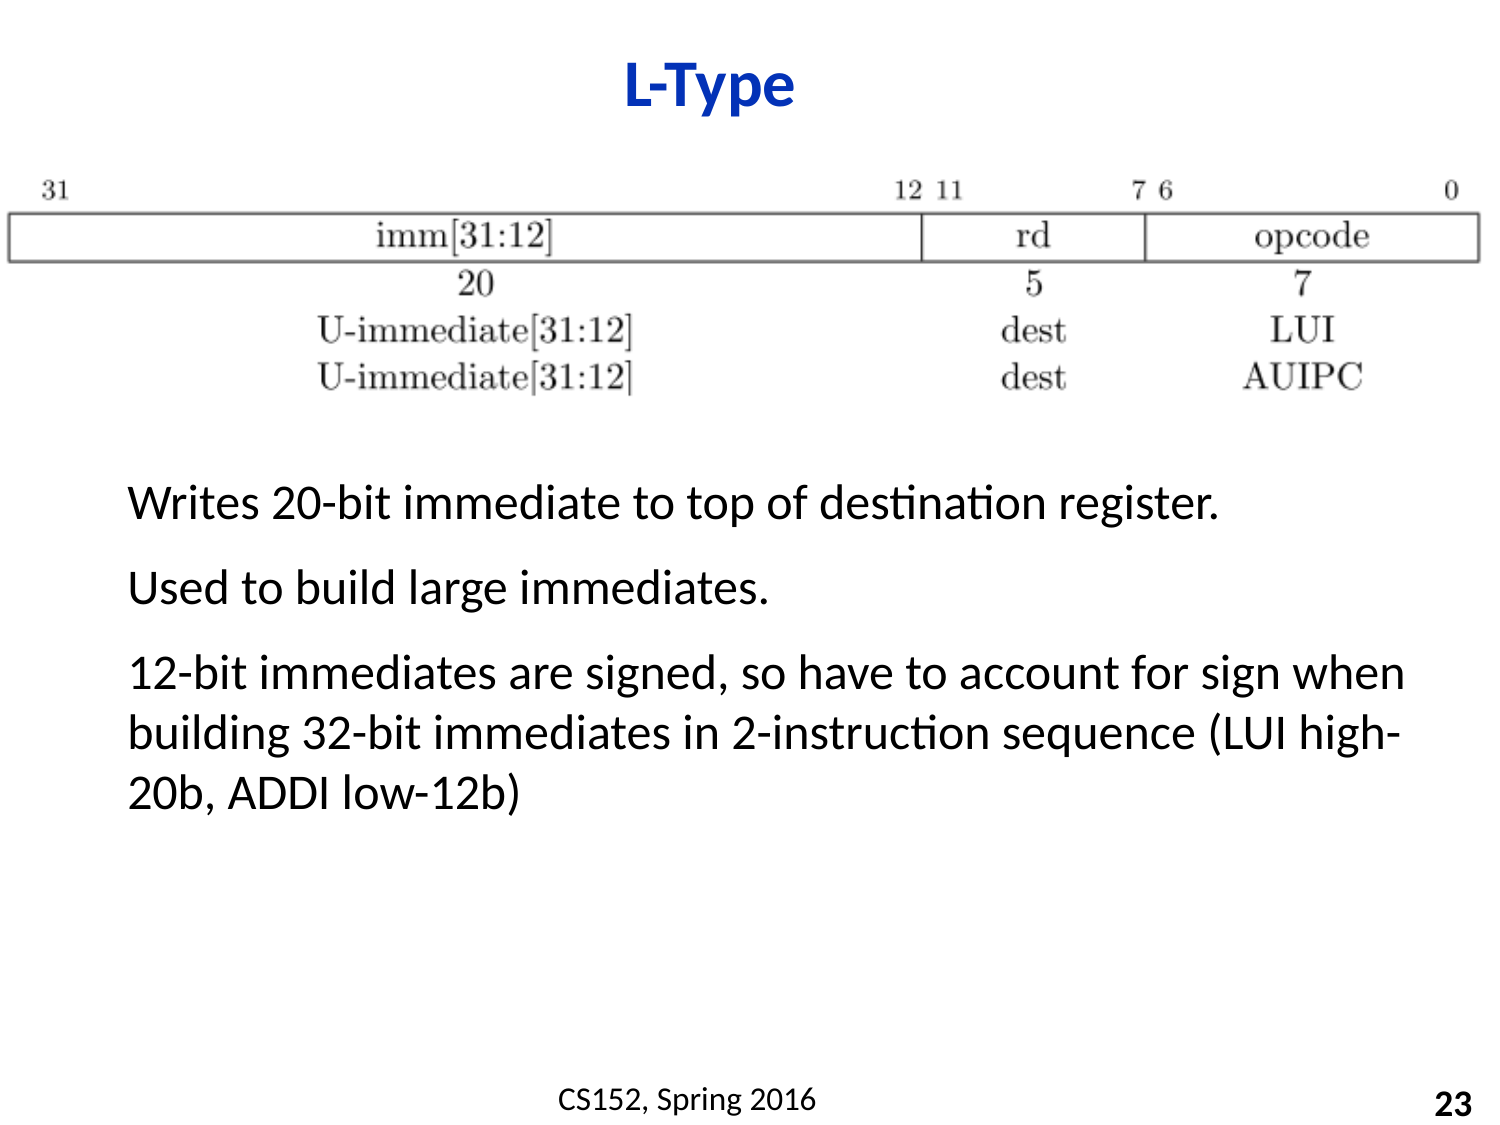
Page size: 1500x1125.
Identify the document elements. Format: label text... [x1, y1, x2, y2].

picture [0, 167, 1488, 401]
text_box Writes 20-bit immediate to top of destination register. Used to build large immediates. 12-bit immediates are signed, so have to account for sign when building 32-bit immediates in 2-instruction sequence (LUI high-20b, ADDI low-12b) [112, 462, 1425, 828]
title L-Type [112, 24, 1310, 147]
slide_number 23 [1174, 1076, 1488, 1125]
